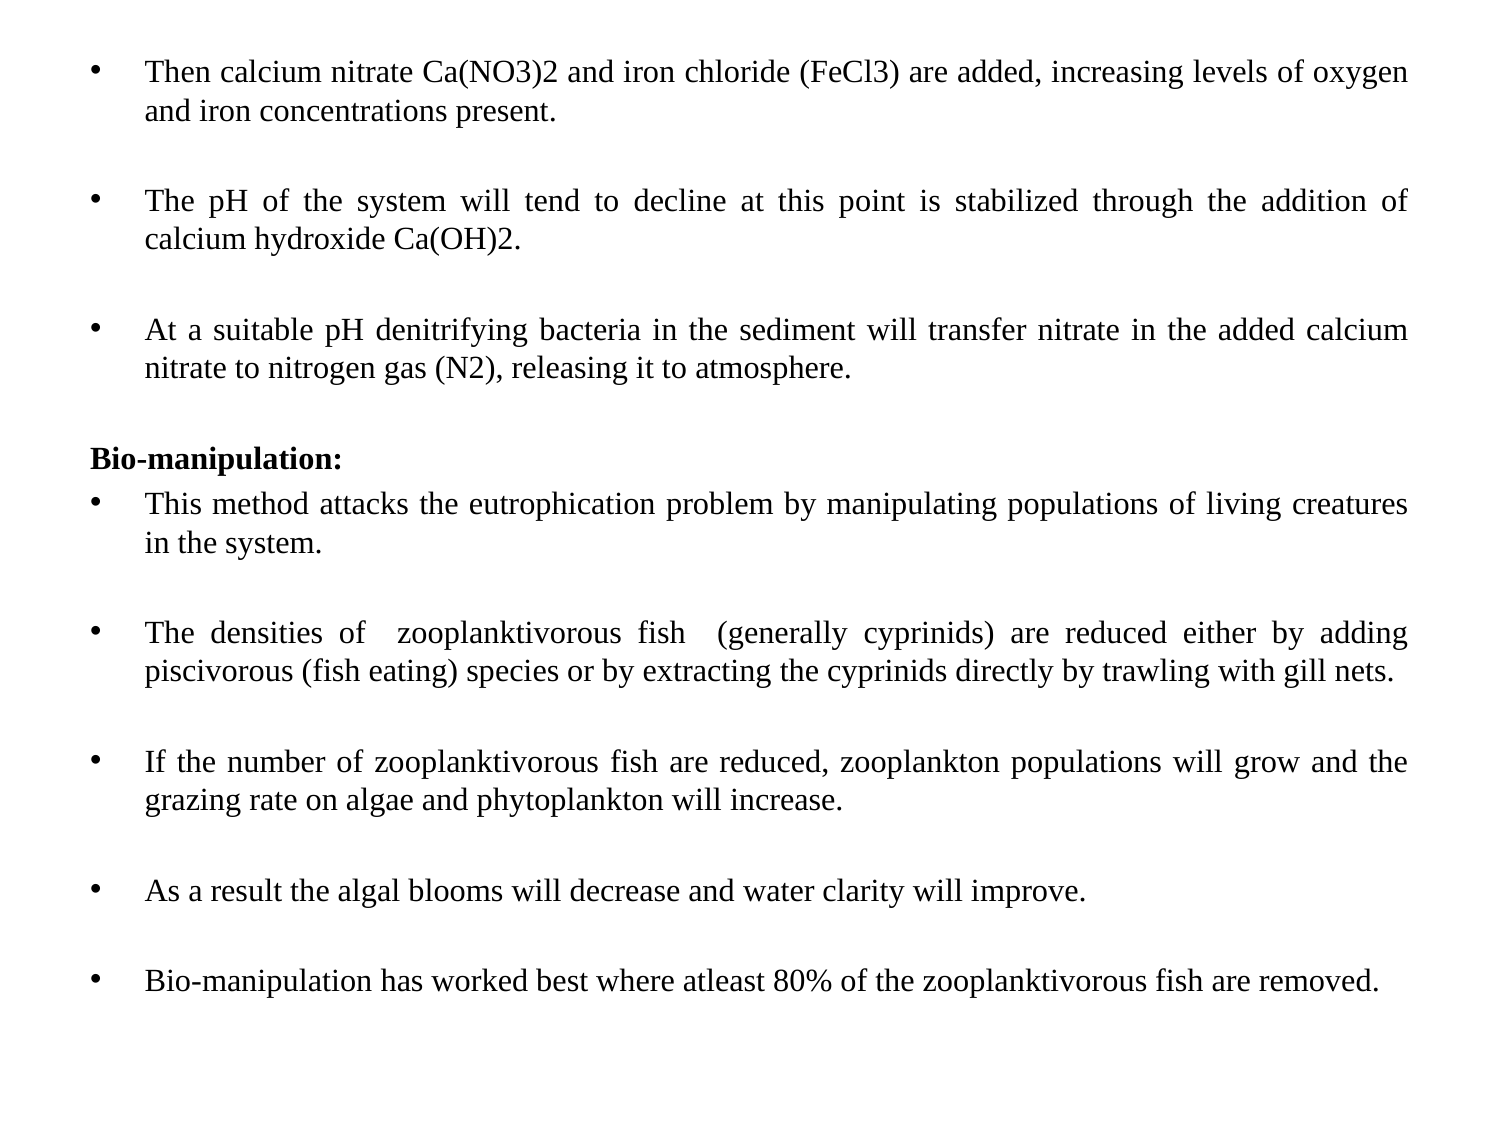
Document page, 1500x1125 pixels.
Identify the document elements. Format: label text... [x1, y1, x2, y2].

list Then calcium nitrate Ca(NO3)2 and iron chloride (FeCl3) are added, increasing levels of oxygen and iron concentrations present. The pH of the system will tend to decline at this point is stabilized through the addition of calcium hydroxide Ca(OH)2. At a suitable pH denitrifying bacteria in the sediment will transfer nitrate in the added calcium nitrate to nitrogen gas (N2), releasing it to atmosphere. Bio-manipulation: This method attacks the eutrophication problem by manipulating populations of living creatures in the system. The densities of zooplanktivorous fish (generally cyprinids) are reduced either by adding piscivorous (fish eating) species or by extracting the cyprinids directly by trawling with gill nets. If the number of zooplanktivorous fish are reduced, zooplankton populations will grow and the grazing rate on algae and phytoplankton will increase. As a result the algal blooms will decrease and water clarity will improve. Bio-manipulation has worked best where atleast 80% of the zooplanktivorous fish are removed. [75, 42, 1425, 1071]
